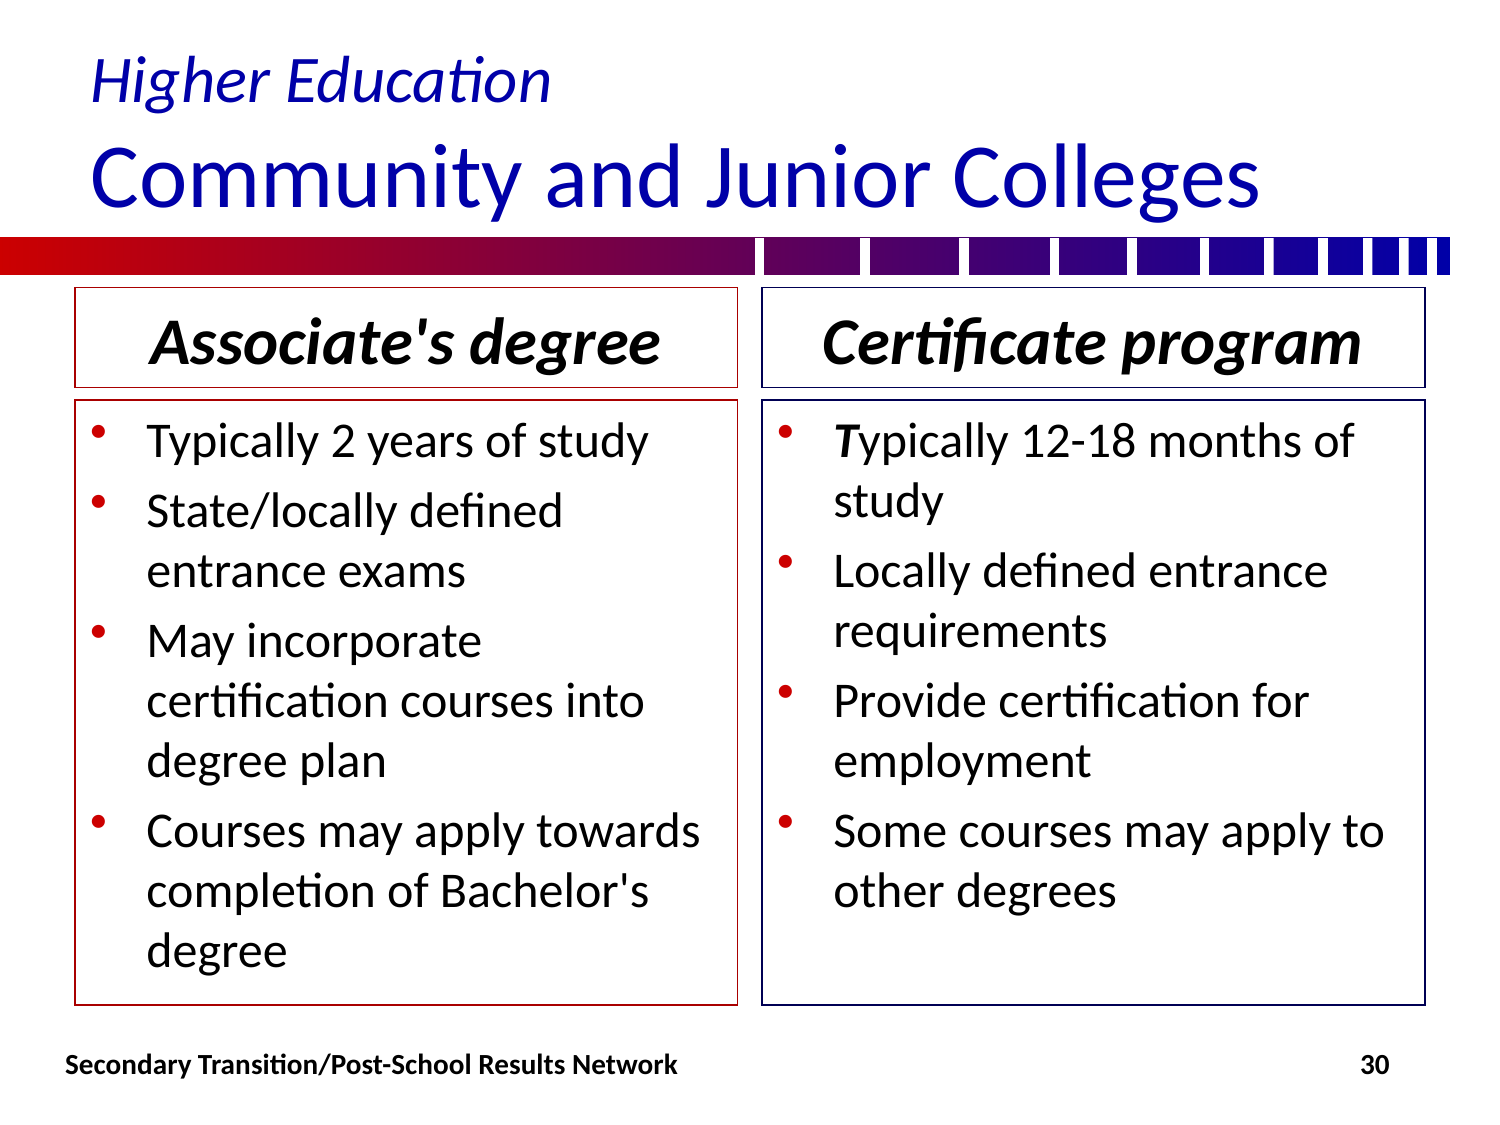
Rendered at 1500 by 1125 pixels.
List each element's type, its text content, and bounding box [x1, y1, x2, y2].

title Higher Education Community and Junior Colleges [74, 37, 1426, 226]
list Typically 2 years of study State/locally defined entrance exams May incorporate certification courses into degree plan Courses may apply towards completion of Bachelor's degree [74, 399, 738, 1006]
list Associate's degree [74, 287, 738, 388]
footer Secondary Transition/Post-School Results Network [49, 1024, 738, 1101]
list Typically 12-18 months of study Locally defined entrance requirements Provide certification for employment Some courses may apply to other degrees [761, 399, 1426, 1006]
slide_number 30 [1312, 1024, 1438, 1101]
list Certificate program [761, 287, 1426, 388]
